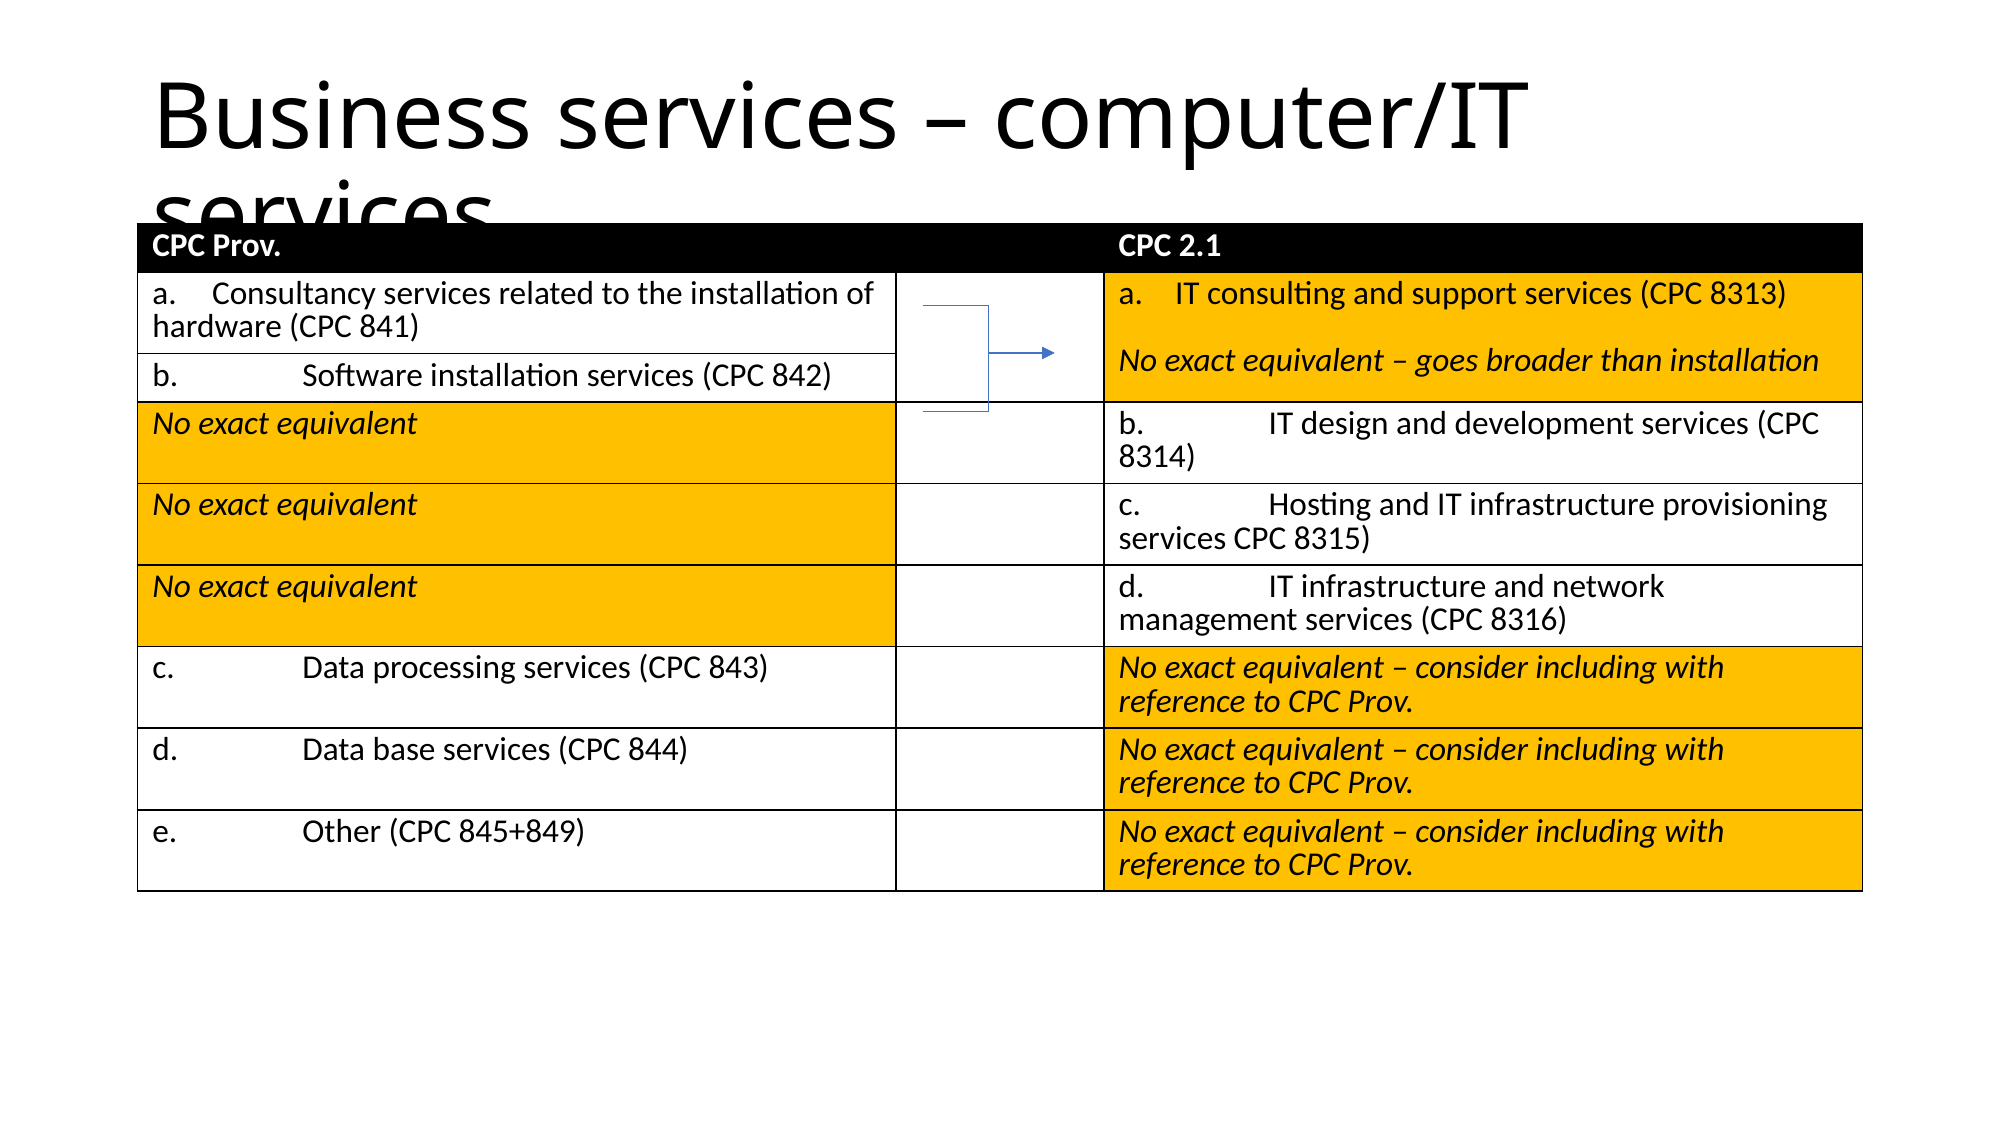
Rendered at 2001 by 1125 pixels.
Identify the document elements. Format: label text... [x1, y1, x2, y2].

table_cell No exact equivalent – consider including with reference to CPC Prov. [1105, 811, 1862, 890]
table_header [897, 225, 1103, 271]
table_cell [897, 566, 1103, 646]
table_cell [897, 811, 1103, 890]
table_cell c. Data processing services (CPC 843) [138, 647, 895, 727]
table_header CPC 2.1 [1105, 225, 1862, 271]
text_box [922, 305, 1055, 352]
table_cell [897, 273, 1103, 401]
title Business services – computer/IT services [137, 59, 1863, 223]
table_cell [897, 403, 1103, 483]
table_cell No exact equivalent – consider including with reference to CPC Prov. [1105, 647, 1862, 727]
table_cell d. Data base services (CPC 844) [138, 729, 895, 809]
table_cell No exact equivalent [138, 484, 895, 564]
table_cell c. Hosting and IT infrastructure provisioning services CPC 8315) [1105, 484, 1862, 564]
table_cell a. Consultancy services related to the installation of hardware (CPC 841) [138, 273, 895, 353]
table_cell d. IT infrastructure and network management services (CPC 8316) [1105, 566, 1862, 646]
table_cell [897, 484, 1103, 564]
table_cell IT consulting and support services (CPC 8313) No exact equivalent – goes broader than installation [1105, 273, 1862, 401]
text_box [922, 352, 1055, 412]
table_cell [897, 647, 1103, 727]
table_cell e. Other (CPC 845+849) [138, 811, 895, 890]
table_header CPC Prov. [138, 225, 895, 271]
table_cell [897, 729, 1103, 809]
table_cell No exact equivalent [138, 566, 895, 646]
table_cell b. IT design and development services (CPC 8314) [1105, 403, 1862, 483]
table_cell No exact equivalent – consider including with reference to CPC Prov. [1105, 729, 1862, 809]
table_cell No exact equivalent [138, 403, 895, 483]
table_cell b. Software installation services (CPC 842) [138, 354, 895, 401]
